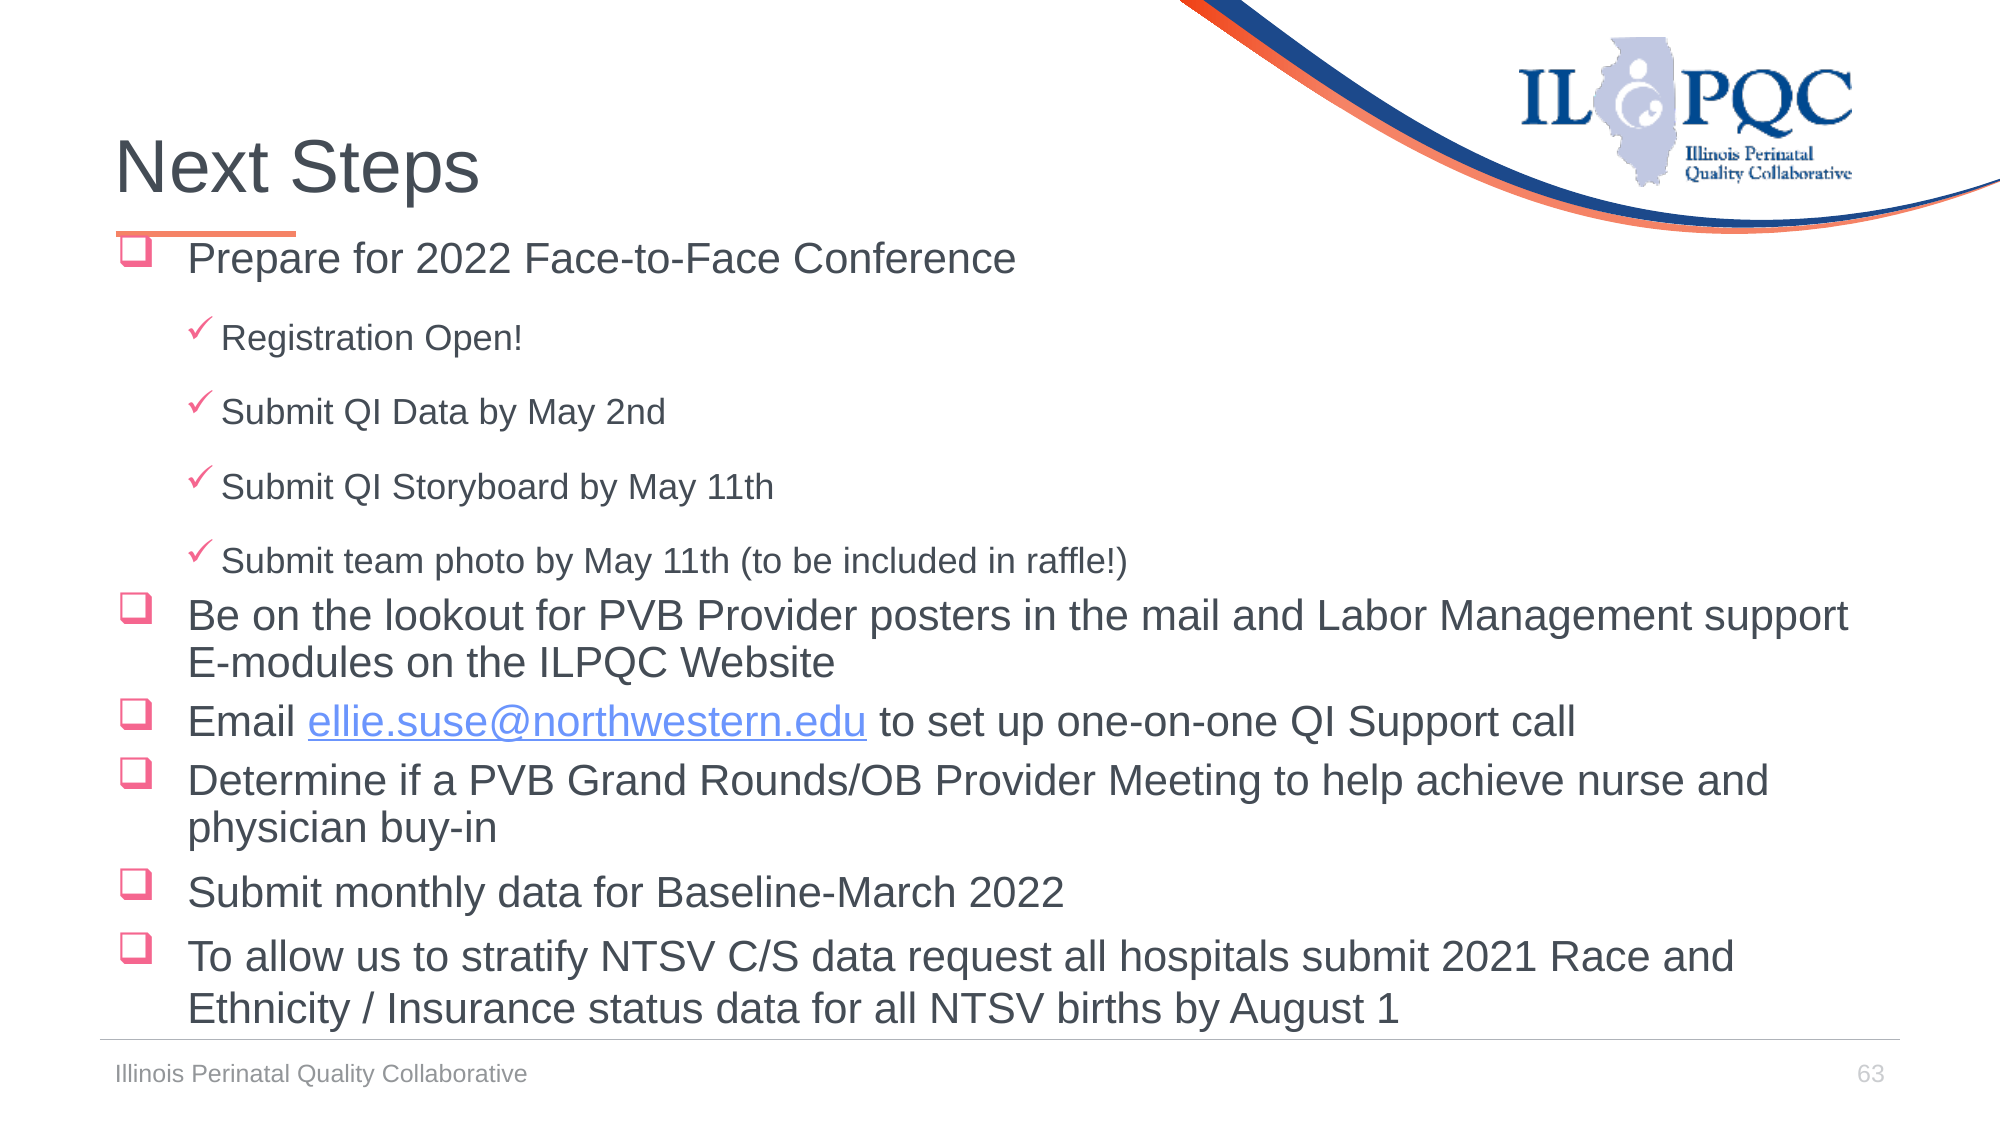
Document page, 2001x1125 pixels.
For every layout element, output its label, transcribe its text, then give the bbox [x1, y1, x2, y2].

picture [1519, 37, 1852, 59]
slide_number 63 [1449, 1042, 1900, 1103]
list Prepare for 2022 Face-to-Face Conference Registration Open! Submit QI Data by May 2nd Submit QI Storyboard by May 11th Submit team photo by May 11th (to be included in raffle!) Be on the lookout for PVB Provider posters in the mail and Labor Management support E-modules on the ILPQC Website Email ellie.suse@northwestern.edu to set up one-on-one QI Support call Determine if a PVB Grand Rounds/OB Provider Meeting to help achieve nurse and physician buy-in Submit monthly data for Baseline-March 2022 To allow us to stratify NTSV C/S data request all hospitals submit 2021 Race and Ethnicity / Insurance status data for all NTSV births by August 1 [99, 228, 1900, 1045]
footer Illinois Perinatal Quality Collaborative [99, 1042, 775, 1103]
title Next Steps [99, 59, 1900, 228]
